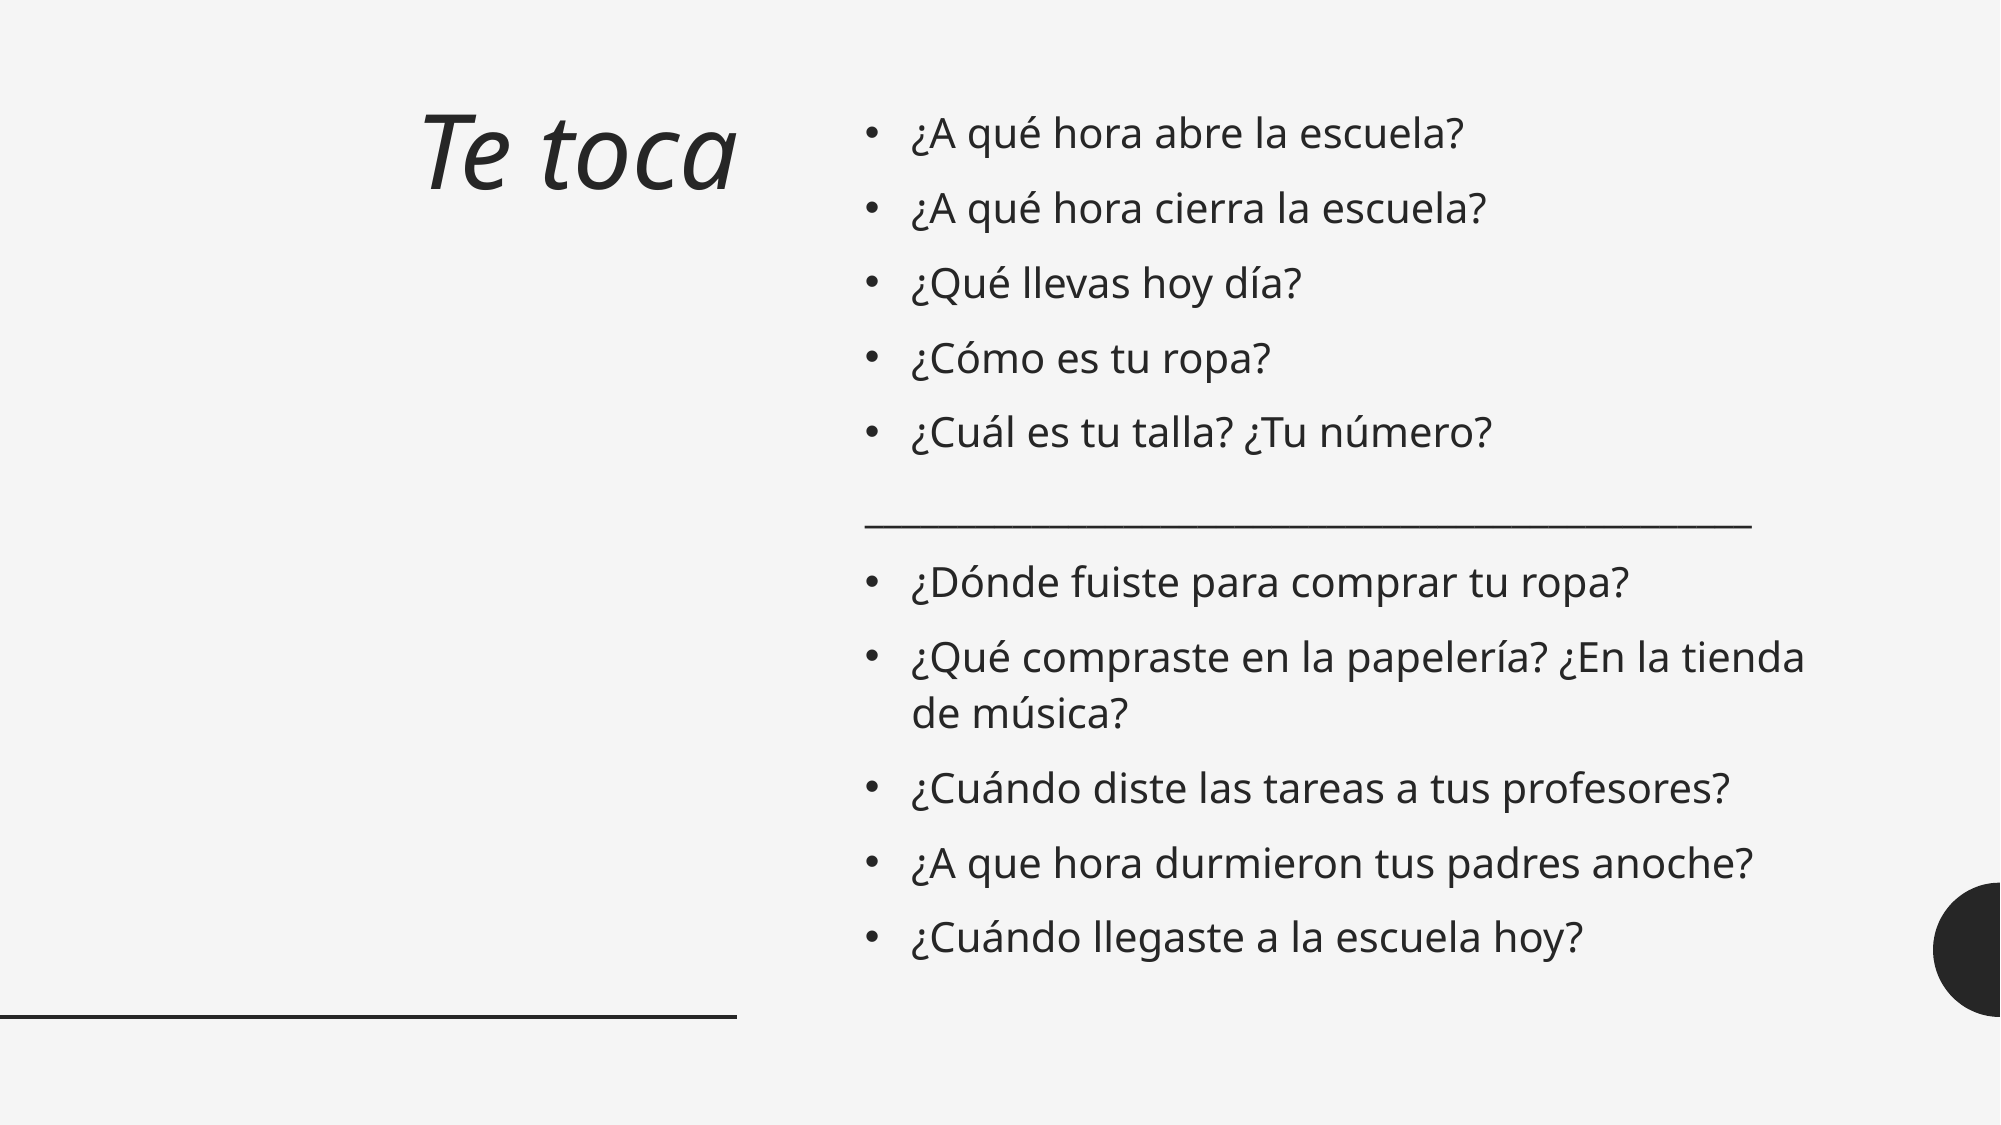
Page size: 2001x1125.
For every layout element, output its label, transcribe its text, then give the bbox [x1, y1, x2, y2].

title Te toca [125, 91, 754, 905]
list ¿A qué hora abre la escuela? ¿A qué hora cierra la escuela? ¿Qué llevas hoy día? ¿Cómo es tu ropa? ¿Cuál es tu talla? ¿Tu número? ________________________________________________ ¿Dónde fuiste para comprar tu ropa? ¿Qué compraste en la papelería? ¿En la tienda de música? ¿Cuándo diste las tareas a tus profesores? ¿A que hora durmieron tus padres anoche? ¿Cuándo llegaste a la escuela hoy? [849, 93, 1875, 1022]
